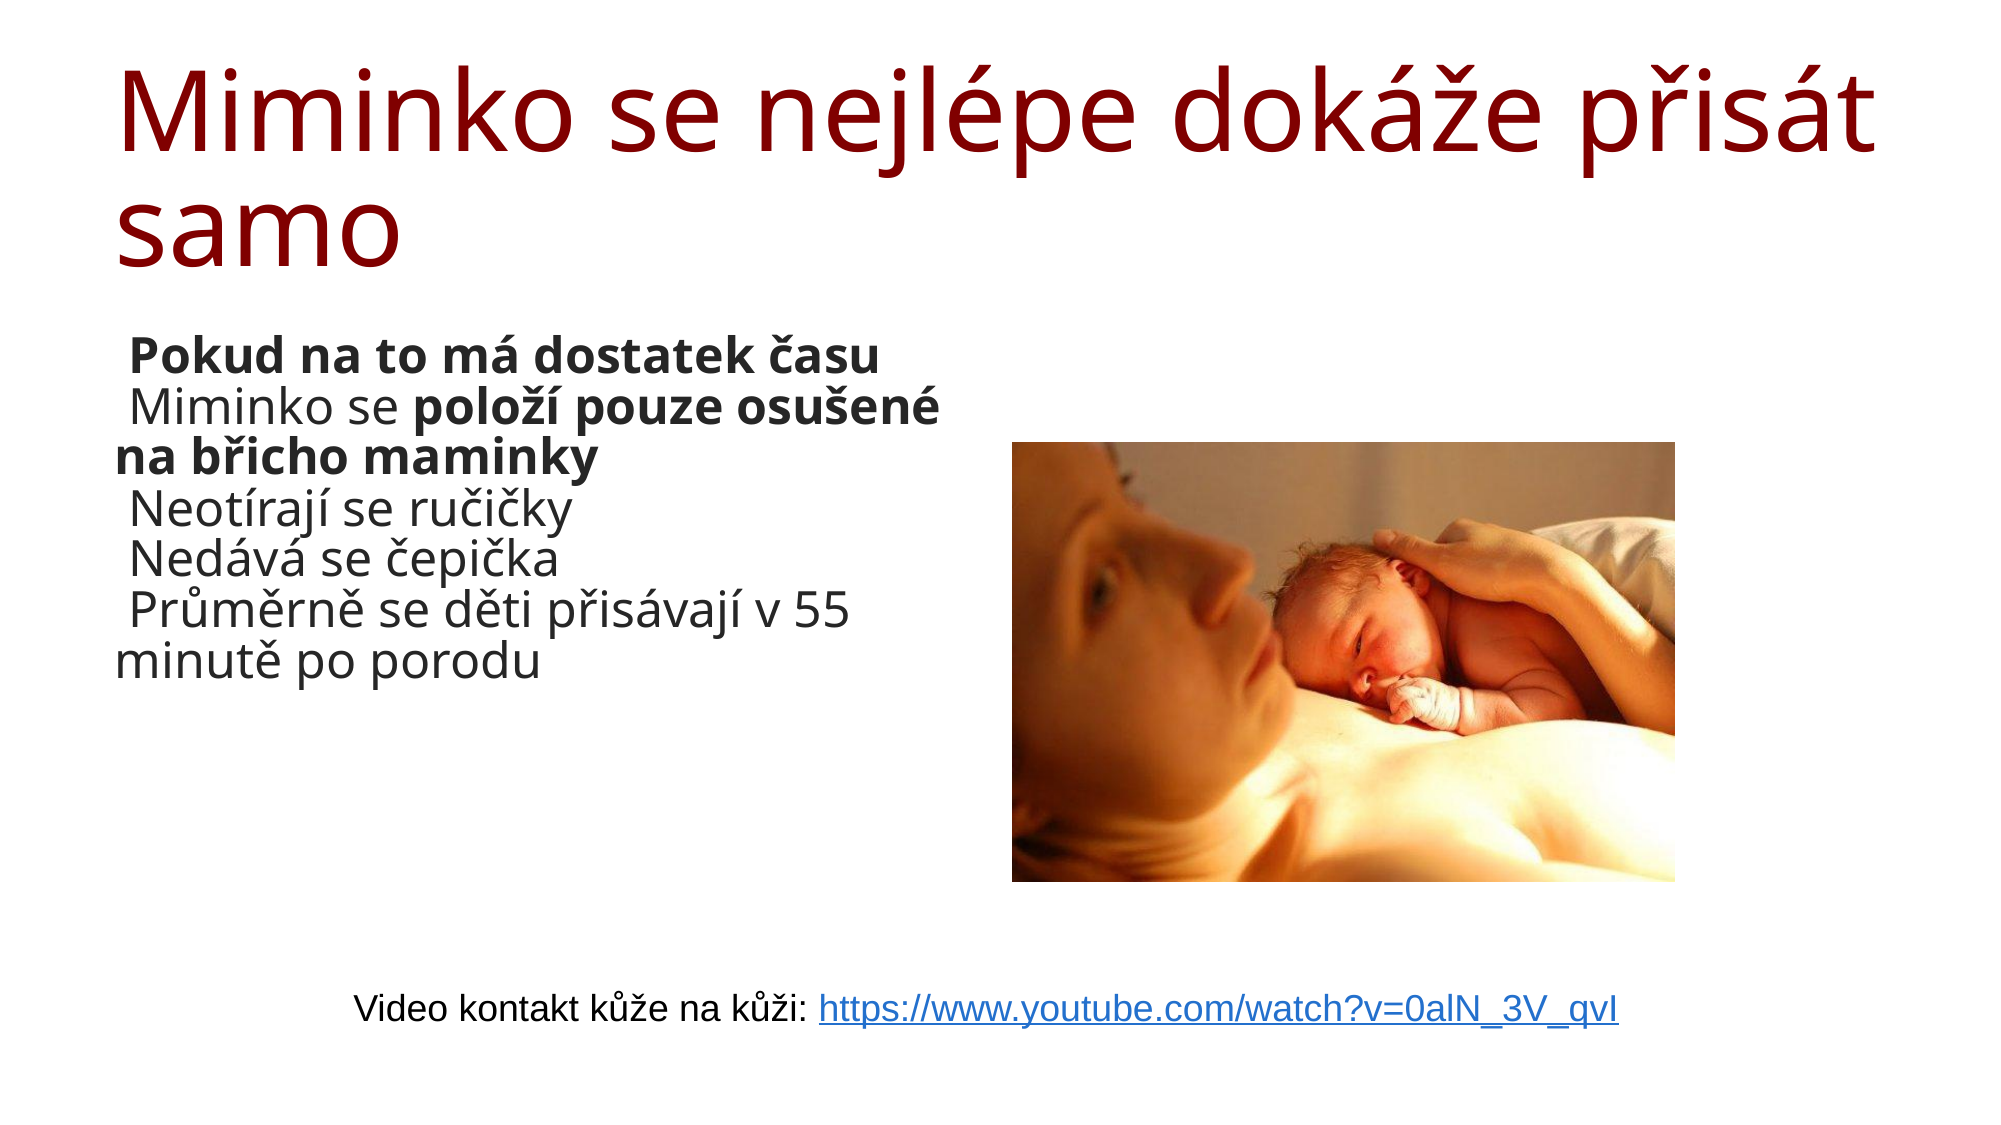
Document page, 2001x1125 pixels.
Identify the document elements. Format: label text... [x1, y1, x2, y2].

text_box Miminko se nejlépe dokáže přisát samo [99, 62, 1900, 288]
text_box Pokud na to má dostatek času Miminko se položí pouze osušené na břicho maminky Neotírají se ručičky Nedává se čepička Průměrně se děti přisávají v 55 minutě po porodu [99, 324, 984, 1000]
picture [1012, 442, 1676, 883]
text_box Video kontakt kůže na kůži: https://www.youtube.com/watch?v=0alN_3V_qvI [338, 976, 1662, 1036]
